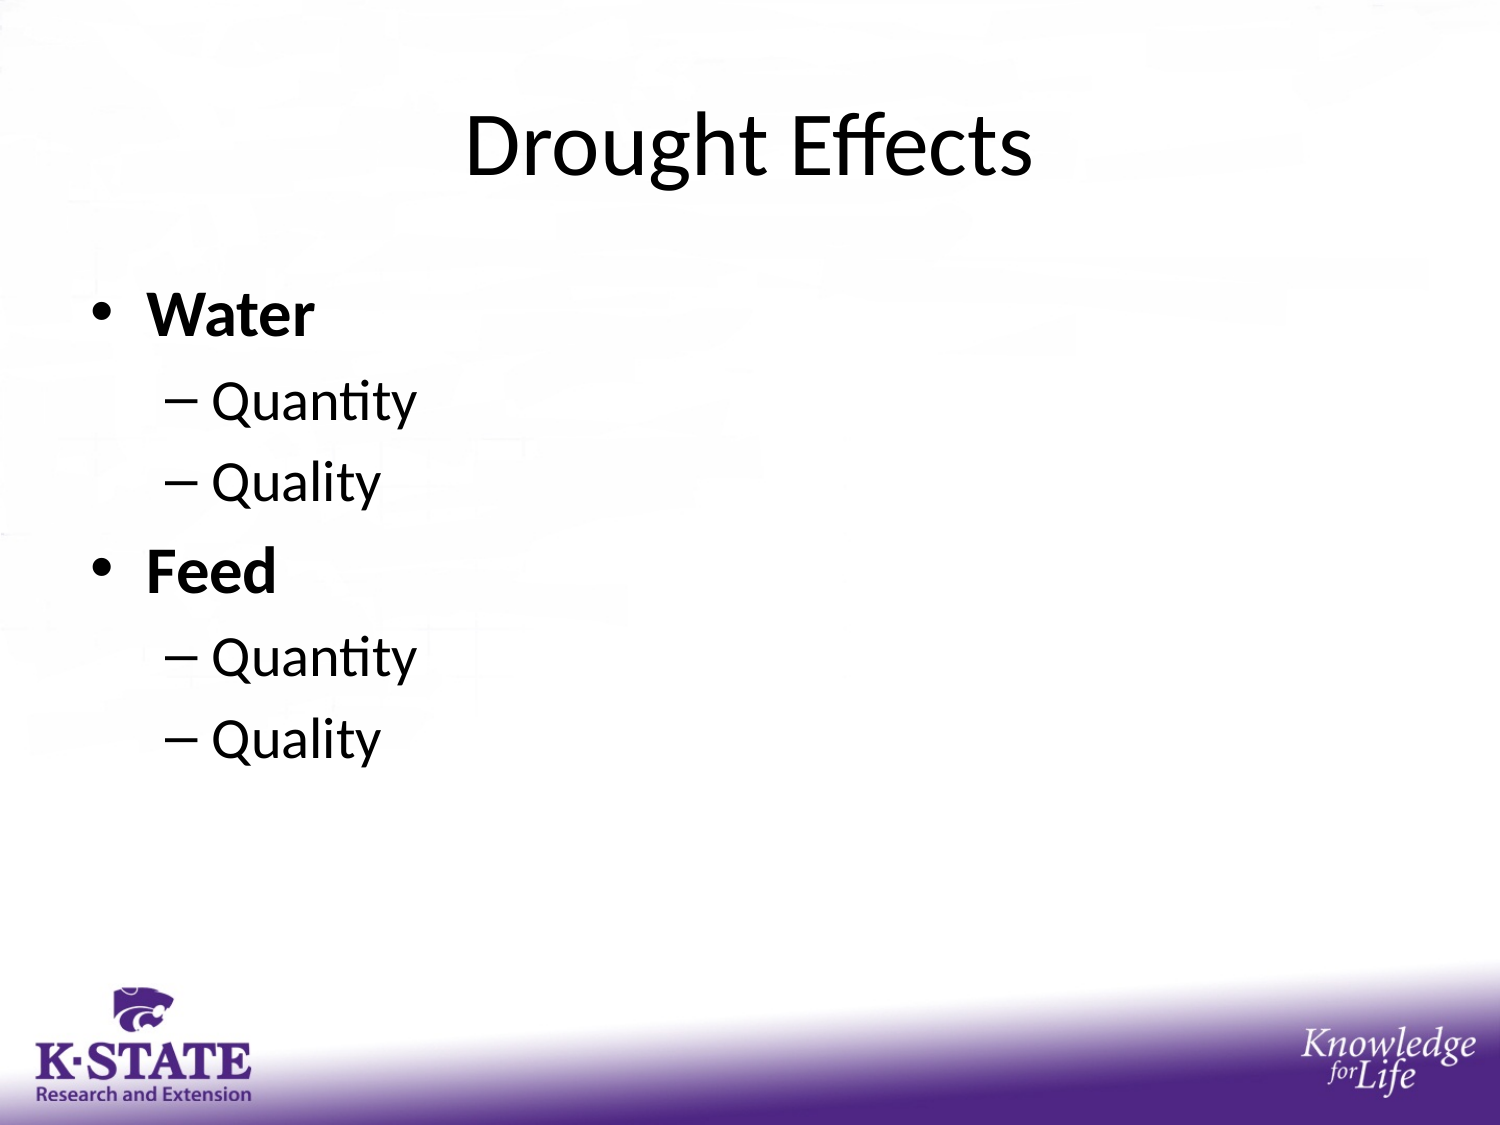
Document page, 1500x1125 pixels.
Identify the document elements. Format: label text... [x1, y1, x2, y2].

list Water Quantity Quality Feed Quantity Quality [75, 262, 1425, 1005]
title Drought Effects [75, 45, 1425, 233]
picture [0, 0, 1500, 1125]
